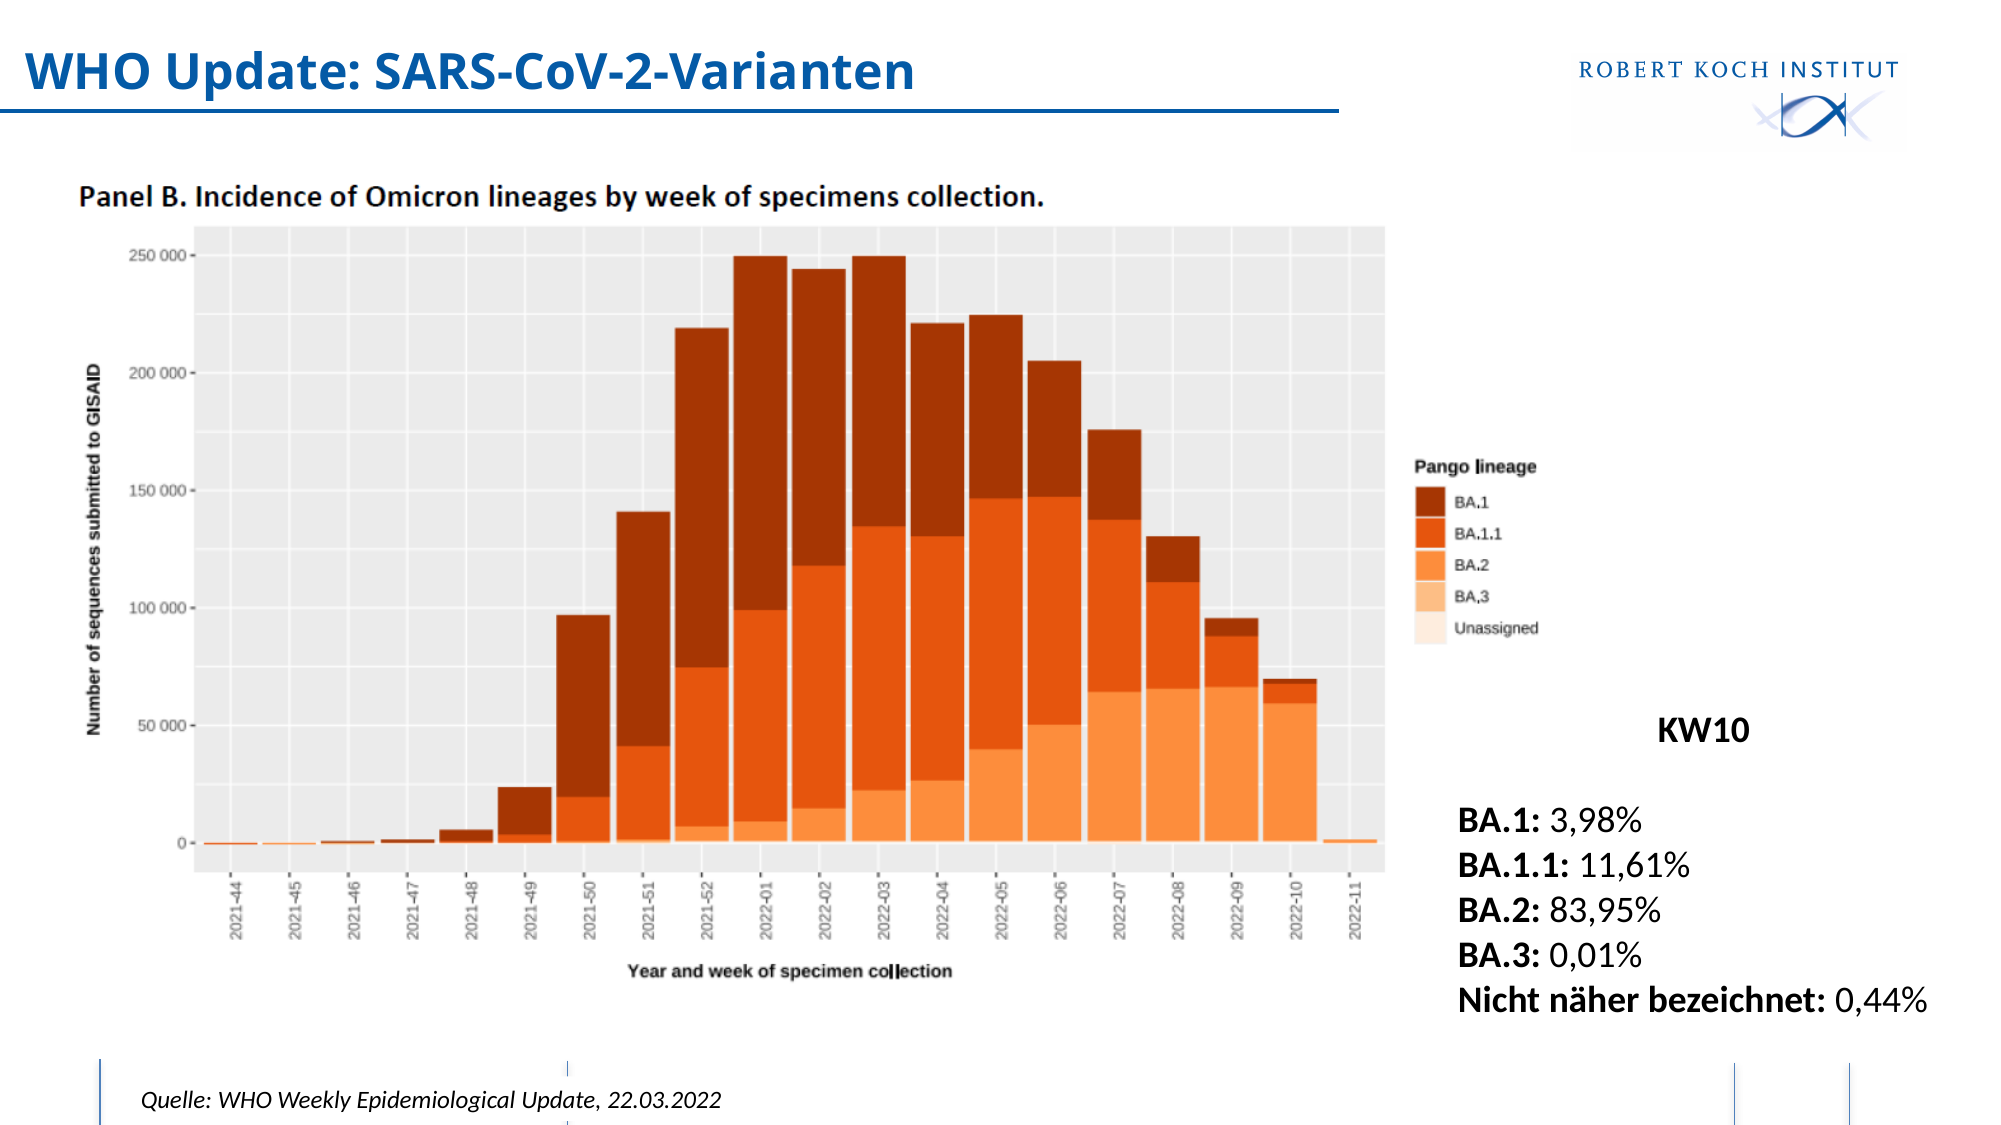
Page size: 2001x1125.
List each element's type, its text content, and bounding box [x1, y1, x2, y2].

picture [58, 171, 1563, 996]
text_box Quelle: WHO Weekly Epidemiological Update, 22.03.2022 [126, 1076, 873, 1121]
text_box KW10 BA.1: 3,98% BA.1.1: 11,61% BA.2: 83,95% BA.3: 0,01% Nicht näher bezeichnet: 0,44% [1443, 697, 1965, 1073]
picture [1571, 53, 1907, 152]
title WHO Update: SARS-CoV-2-Varianten [25, 16, 1772, 122]
